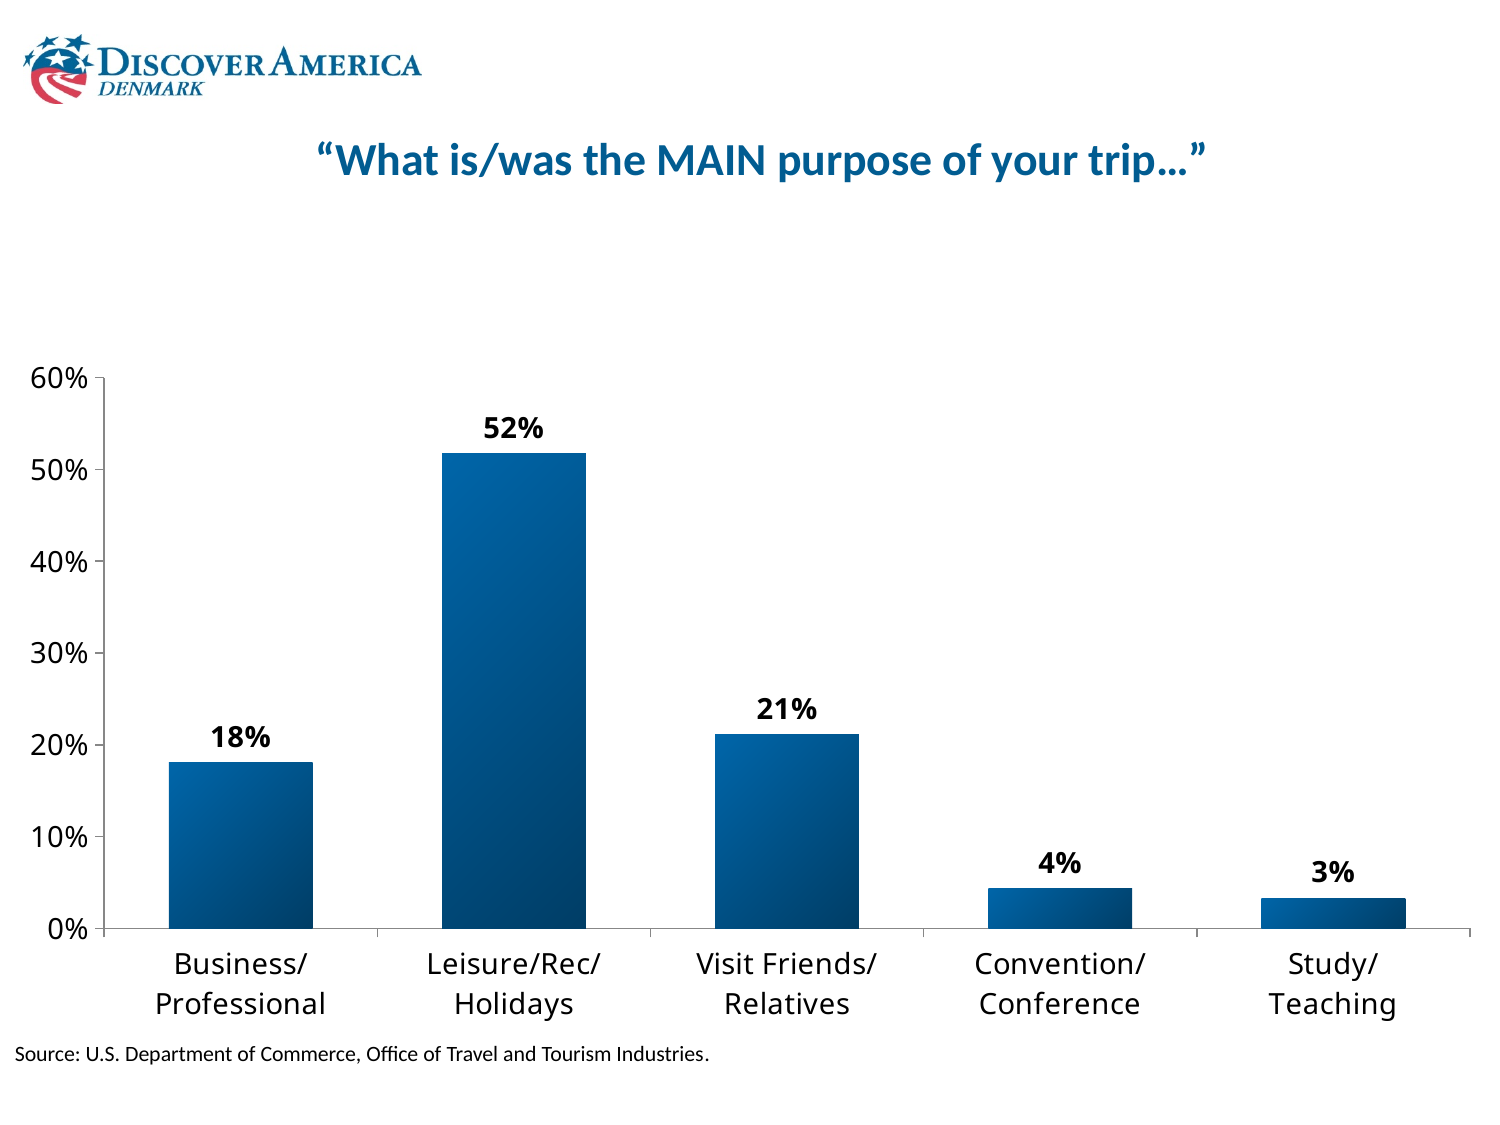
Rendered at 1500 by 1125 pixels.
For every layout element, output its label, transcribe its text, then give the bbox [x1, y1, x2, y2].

text_box Source: U.S. Department of Commerce, Office of Travel and Tourism Industries. [0, 1045, 1450, 1073]
chart [0, 343, 1500, 1039]
title “What is/was the MAIN purpose of your trip…” [93, 82, 1432, 232]
picture [22, 34, 422, 105]
